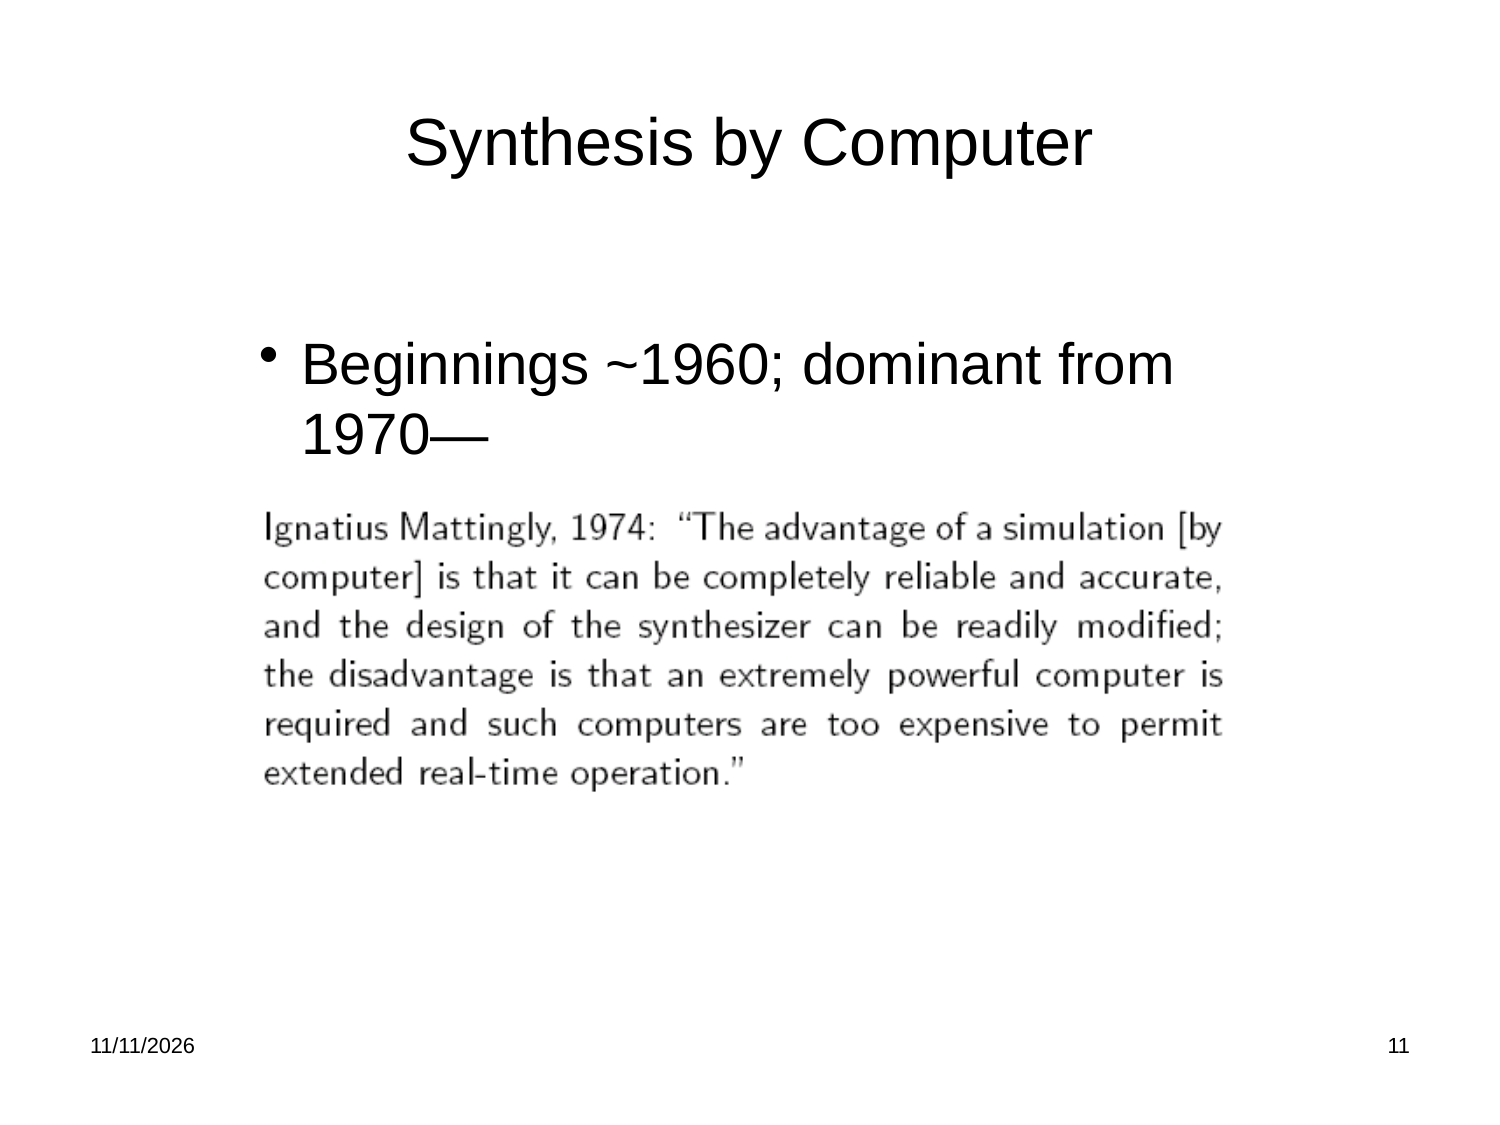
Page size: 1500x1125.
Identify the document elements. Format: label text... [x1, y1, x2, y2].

list Beginnings ~1960; dominant from 1970— [243, 318, 1257, 895]
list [252, 493, 1248, 813]
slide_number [74, 1024, 426, 1103]
title Synthesis by Computer [75, 45, 1425, 233]
slide_number 11 [1074, 1024, 1426, 1103]
